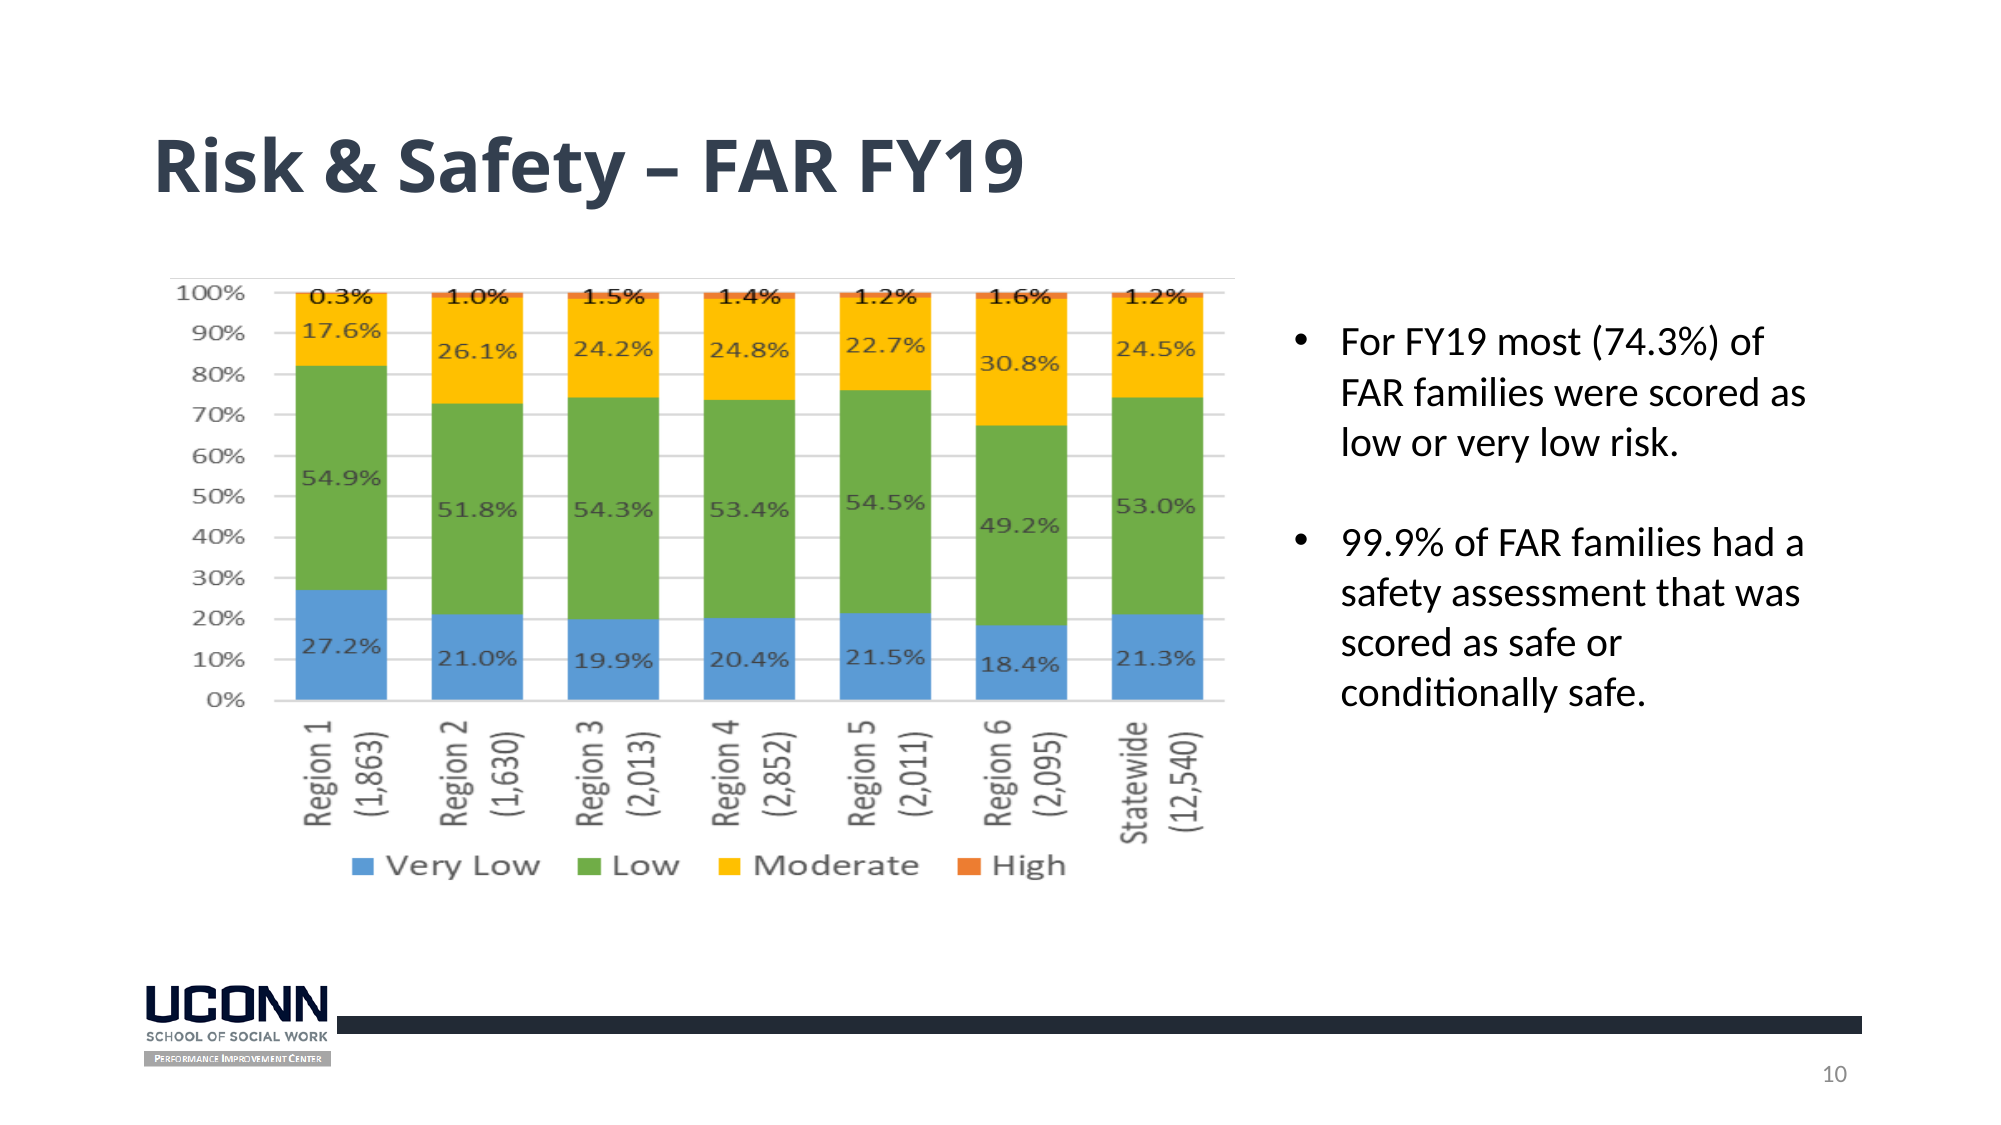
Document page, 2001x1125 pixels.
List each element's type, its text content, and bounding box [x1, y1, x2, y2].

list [170, 277, 1235, 902]
slide_number 10 [1412, 1042, 1863, 1103]
text_box For FY19 most (74.3%) of FAR families were scored as low or very low risk. 99.9% of FAR families had a safety assessment that was scored as safe or conditionally safe. [1278, 306, 1839, 722]
title Risk & Safety – FAR FY19 [137, 59, 1863, 278]
picture [137, 980, 337, 1072]
